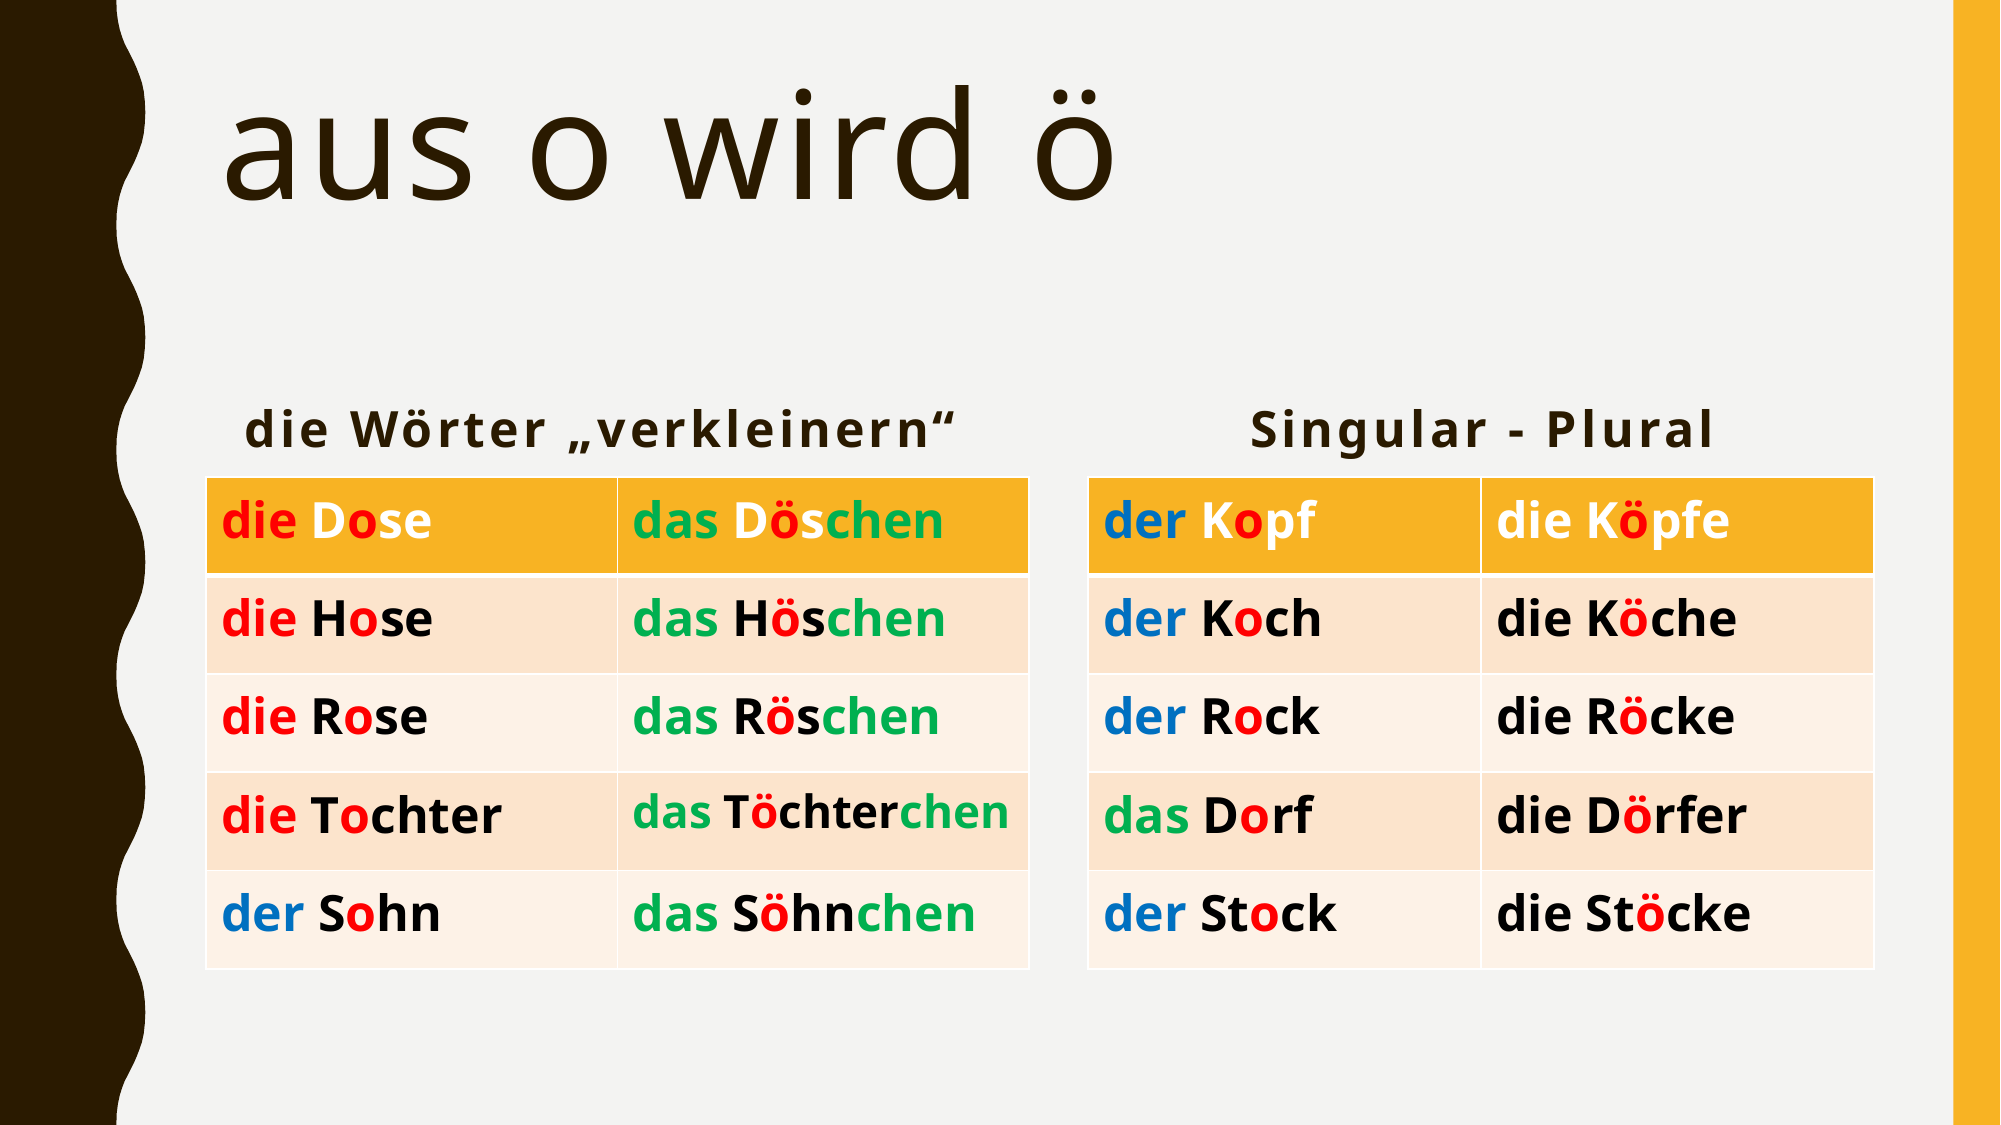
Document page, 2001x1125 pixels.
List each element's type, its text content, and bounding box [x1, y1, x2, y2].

table_header das Döschen [618, 478, 1028, 573]
table_header die Köpfe [1482, 478, 1873, 573]
table_header der Kopf [1089, 478, 1480, 573]
table_cell das Höschen [618, 578, 1028, 673]
table_cell das Dorf [1089, 773, 1480, 870]
table_cell der Sohn [207, 871, 617, 968]
table_cell die Köche [1482, 578, 1873, 673]
table_cell der Koch [1089, 578, 1480, 673]
list die Wörter „verkleinern“ [206, 360, 994, 465]
title aus o wird ö [205, 62, 1875, 308]
table_cell die Dörfer [1482, 773, 1873, 870]
table_cell die Hose [207, 578, 617, 673]
table_cell die Röcke [1482, 675, 1873, 771]
table_cell der Rock [1089, 675, 1480, 771]
table_cell das Röschen [618, 675, 1028, 771]
table_header die Dose [207, 478, 617, 573]
table_cell der Stock [1089, 871, 1480, 968]
table_cell das Söhnchen [618, 871, 1028, 968]
list Singular - Plural [1088, 360, 1876, 465]
table_cell das Töchterchen [618, 773, 1028, 870]
table_cell die Stöcke [1482, 871, 1873, 968]
table_cell die Rose [207, 675, 617, 771]
table_cell die Tochter [207, 773, 617, 870]
